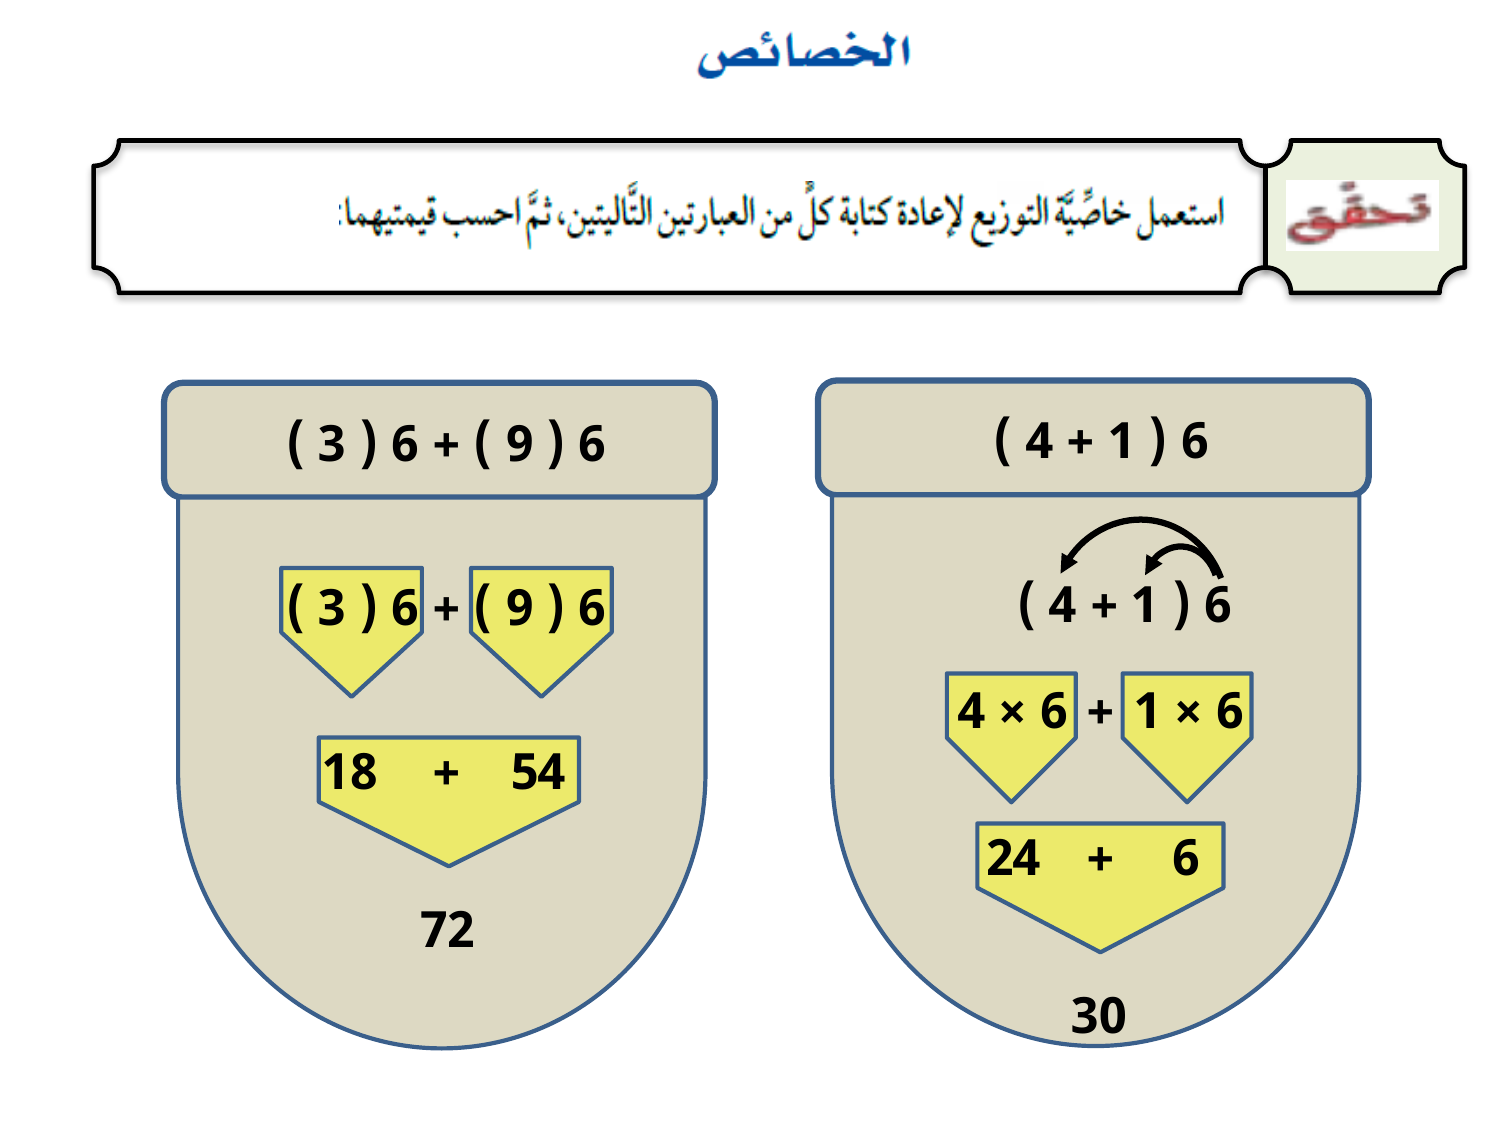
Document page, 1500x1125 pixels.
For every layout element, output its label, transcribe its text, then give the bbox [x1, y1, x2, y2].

text_box [289, 643, 414, 699]
text_box [176, 495, 708, 1051]
text_box 30 [1052, 975, 1147, 1051]
text_box 6 × 1 [1130, 670, 1259, 746]
text_box [479, 643, 604, 699]
text_box [324, 735, 574, 869]
text_box [952, 746, 1071, 805]
picture [339, 180, 1230, 252]
text_box 6 ( 9 ) + 6 ( 3 ) [269, 403, 624, 479]
text_box 18 [297, 731, 403, 807]
text_box 6 ( 1 + 4 ) [937, 401, 1266, 477]
text_box 72 [400, 889, 495, 965]
text_box [829, 493, 1362, 1045]
text_box 6 [1138, 817, 1233, 893]
text_box [1127, 746, 1247, 805]
text_box 6 ( 9 ) + 6 ( 3 ) [246, 567, 621, 643]
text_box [93, 140, 1466, 294]
text_box [815, 378, 1371, 496]
text_box [982, 821, 1219, 955]
text_box [161, 380, 717, 499]
picture [691, 20, 912, 83]
text_box 54 [492, 731, 586, 807]
text_box + [1071, 817, 1130, 893]
text_box + [1083, 670, 1130, 746]
text_box 6 ( 1 + 4 ) [988, 565, 1247, 641]
text_box 6 × 4 [930, 670, 1083, 746]
text_box [1060, 518, 1222, 615]
text_box 24 [960, 817, 1067, 893]
text_box + [417, 731, 476, 807]
